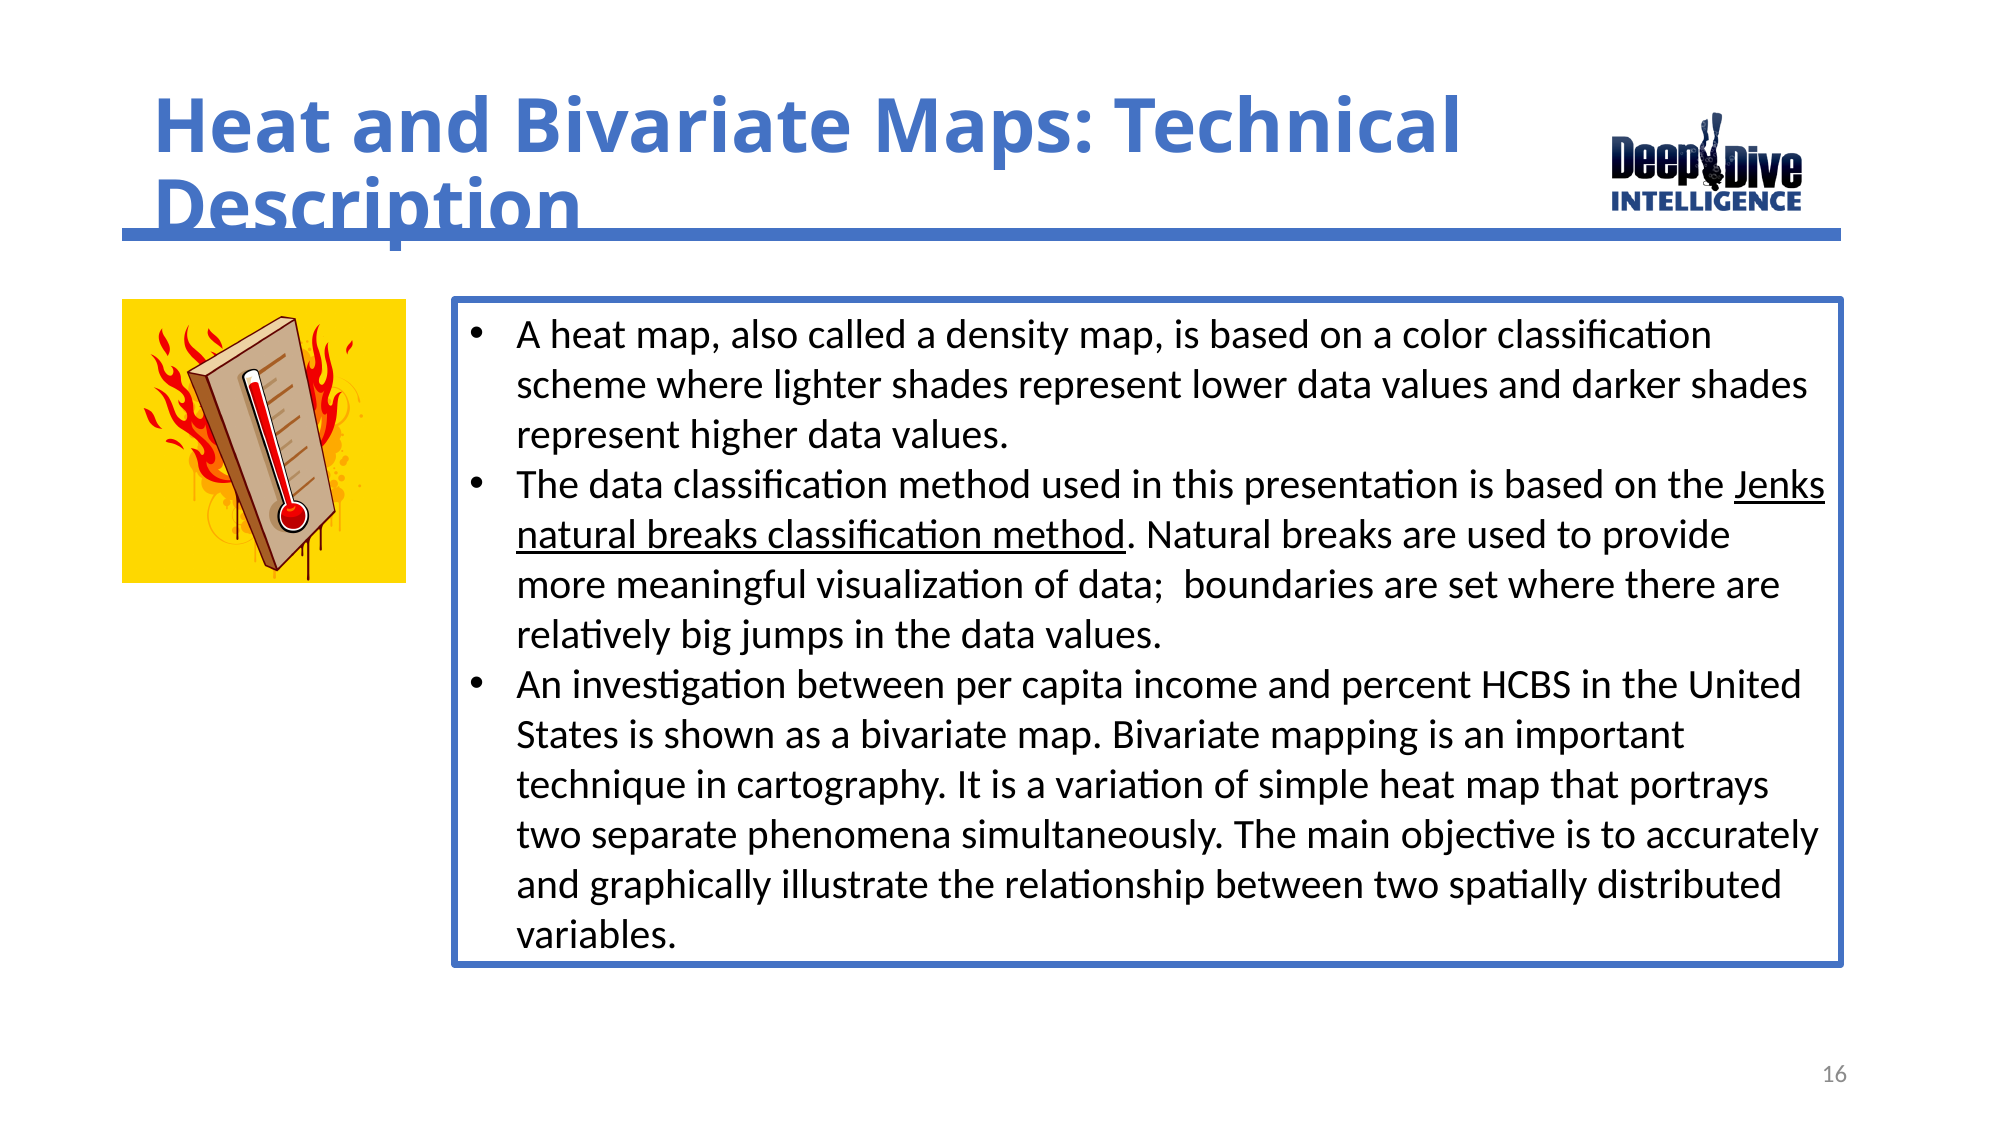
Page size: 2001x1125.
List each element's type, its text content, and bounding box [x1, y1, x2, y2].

picture [122, 299, 406, 583]
picture [1609, 111, 1804, 211]
text_box A heat map, also called a density map, is based on a color classification scheme where lighter shades represent lower data values and darker shades represent higher data values. The data classification method used in this presentation is based on the Jenks natural breaks classification method. Natural breaks are used to provide more meaningful visualization of data; boundaries are set where there are relatively big jumps in the data values. An investigation between per capita income and percent HCBS in the United States is shown as a bivariate map. Bivariate mapping is an important technique in cartography. It is a variation of simple heat map that portrays two separate phenomena simultaneously. The main objective is to accurately and graphically illustrate the relationship between two spatially distributed variables. [454, 299, 1841, 965]
title Heat and Bivariate Maps: Technical Description [137, 59, 1863, 278]
list [424, 299, 1903, 1014]
slide_number 16 [1412, 1042, 1863, 1103]
